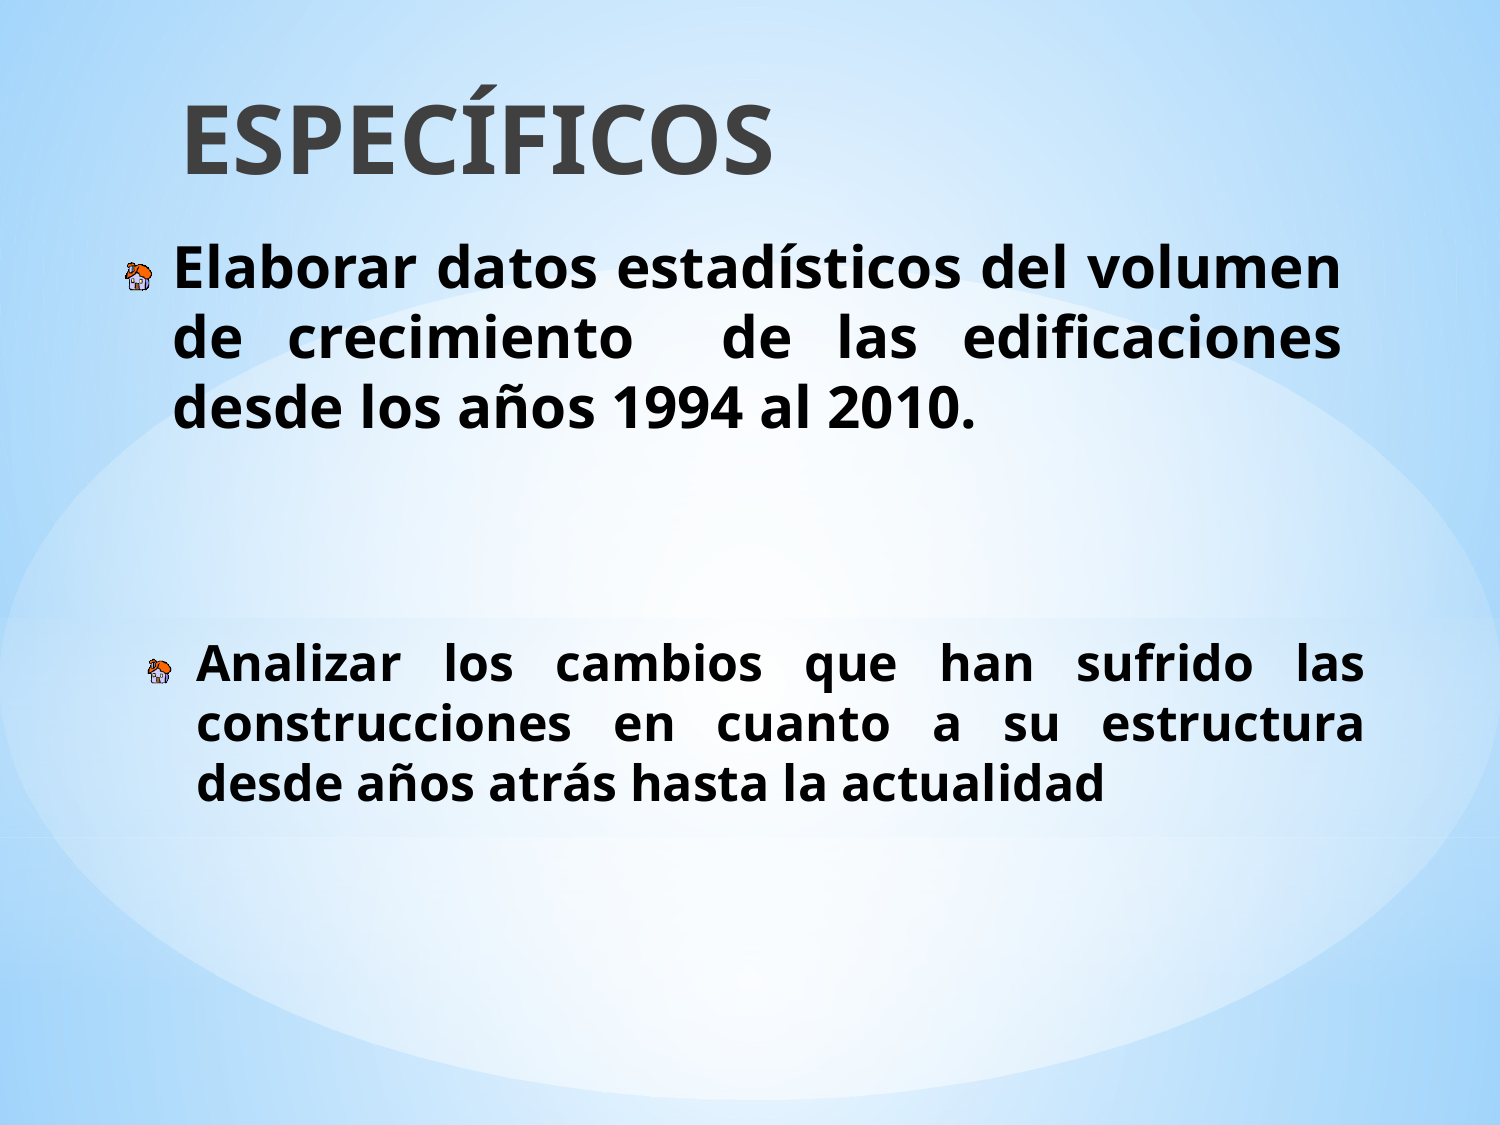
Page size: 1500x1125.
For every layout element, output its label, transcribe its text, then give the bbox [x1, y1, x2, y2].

picture [143, 638, 173, 684]
text_box Analizar los cambios que han sufrido las construcciones en cuanto a su estructura desde años atrás hasta la actualidad [128, 621, 1381, 822]
text_box ESPECÍFICOS [141, 42, 814, 231]
text_box Elaborar datos estadísticos del volumen de crecimiento de las edificaciones desde los años 1994 al 2010. [105, 234, 1358, 436]
picture [120, 238, 154, 291]
